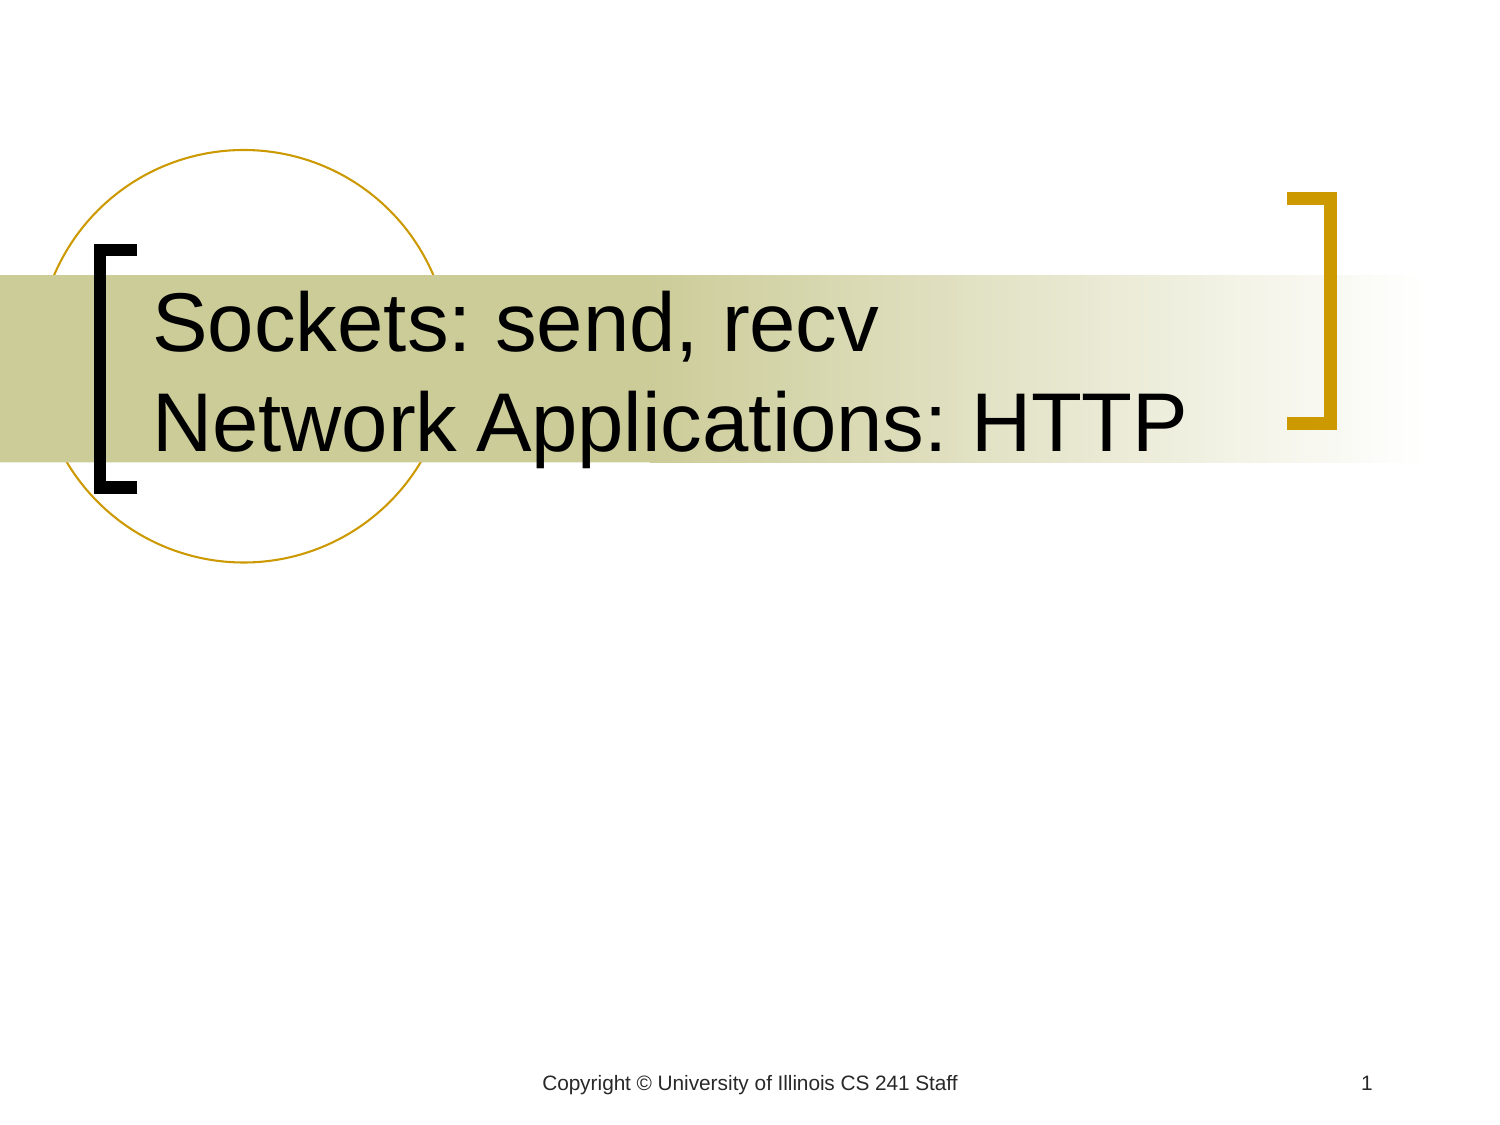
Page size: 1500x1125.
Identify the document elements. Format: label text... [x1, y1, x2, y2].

footer Copyright © University of Illinois CS 241 Staff [424, 1062, 1074, 1101]
title Sockets: send, recv Network Applications: HTTP [137, 236, 1300, 500]
slide_number 1 [1074, 1062, 1388, 1101]
